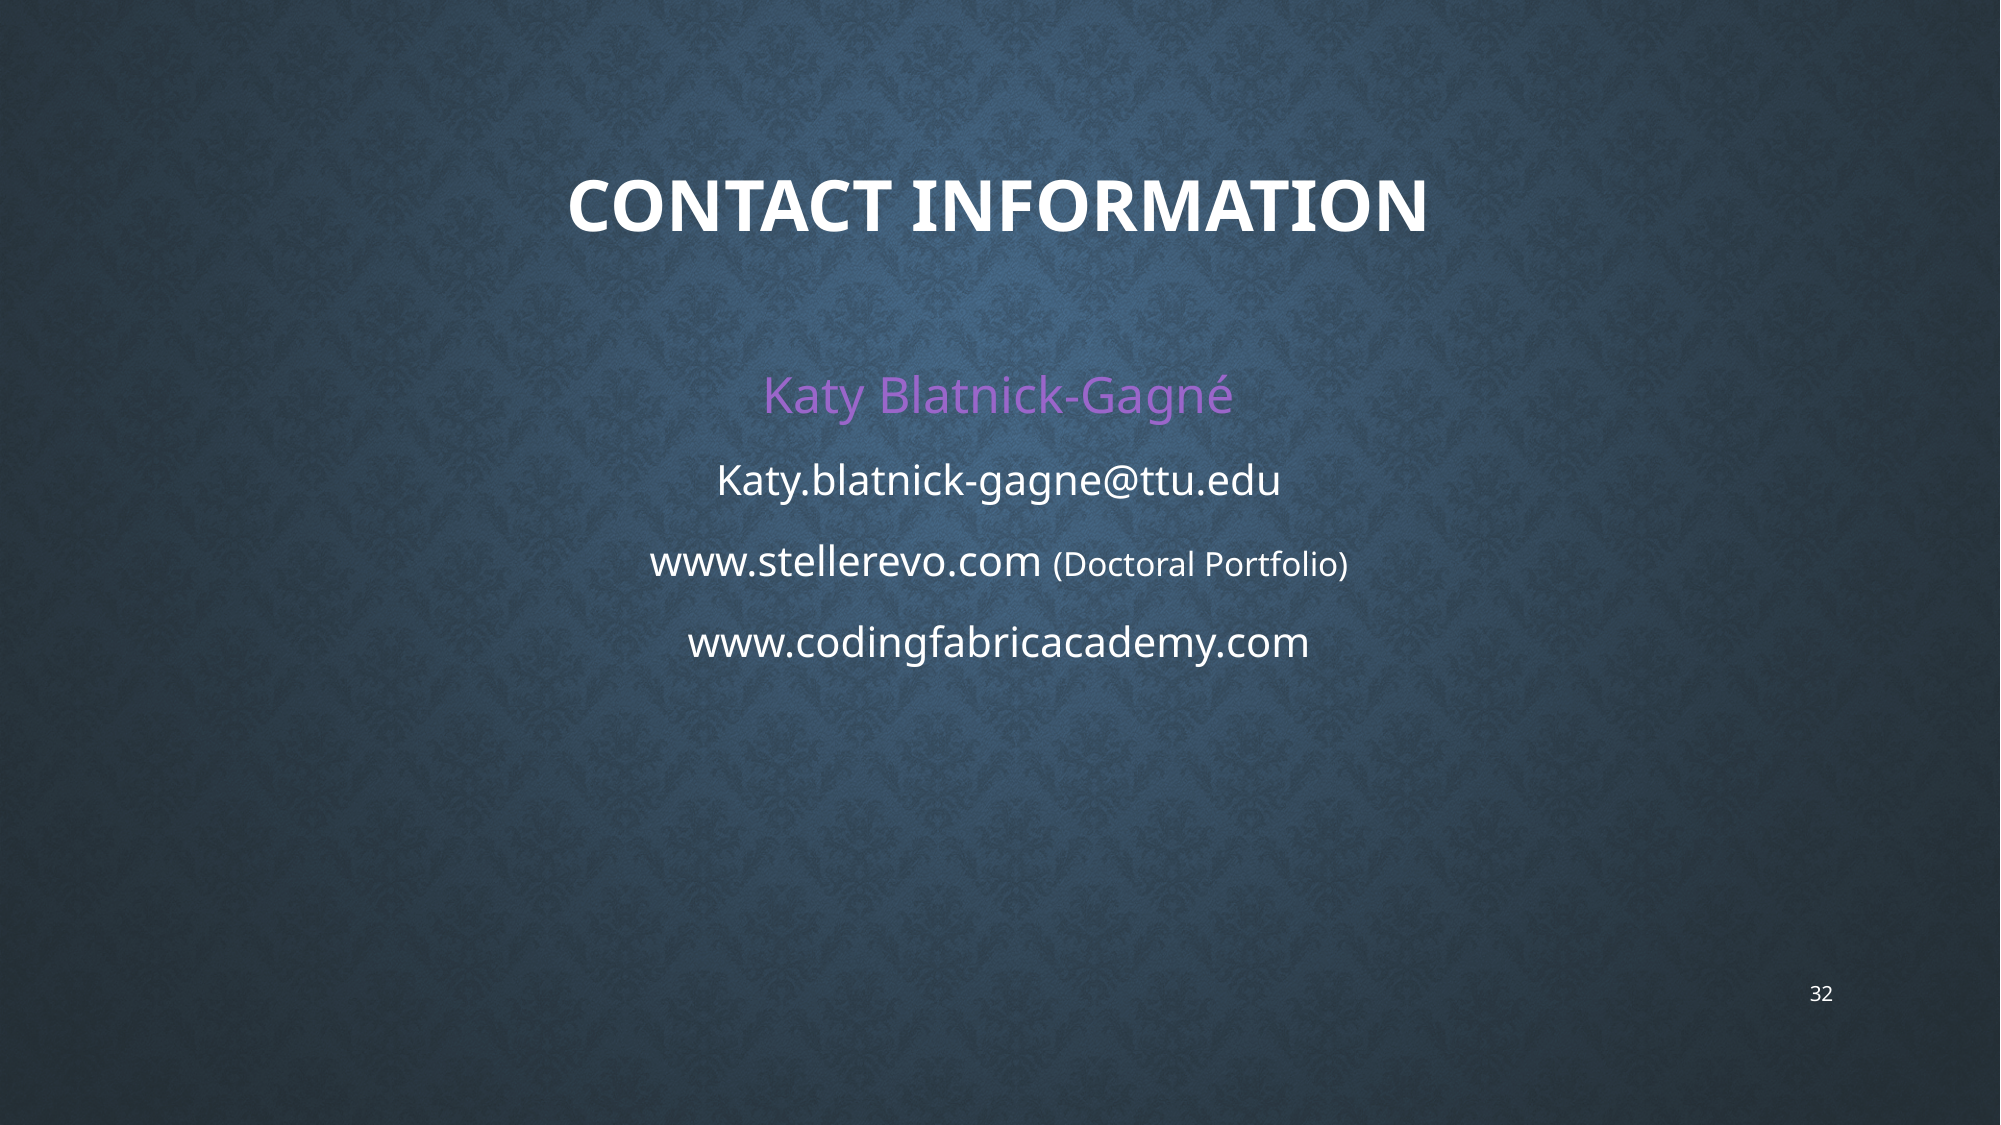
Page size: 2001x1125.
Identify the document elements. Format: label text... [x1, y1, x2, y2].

slide_number 32 [1724, 965, 1849, 1025]
title Contact Information [149, 99, 1849, 318]
list Katy Blatnick-Gagné Katy.blatnick-gagne@ttu.edu www.stellerevo.com (Doctoral Portfolio) www.codingfabricacademy.com [149, 343, 1849, 950]
